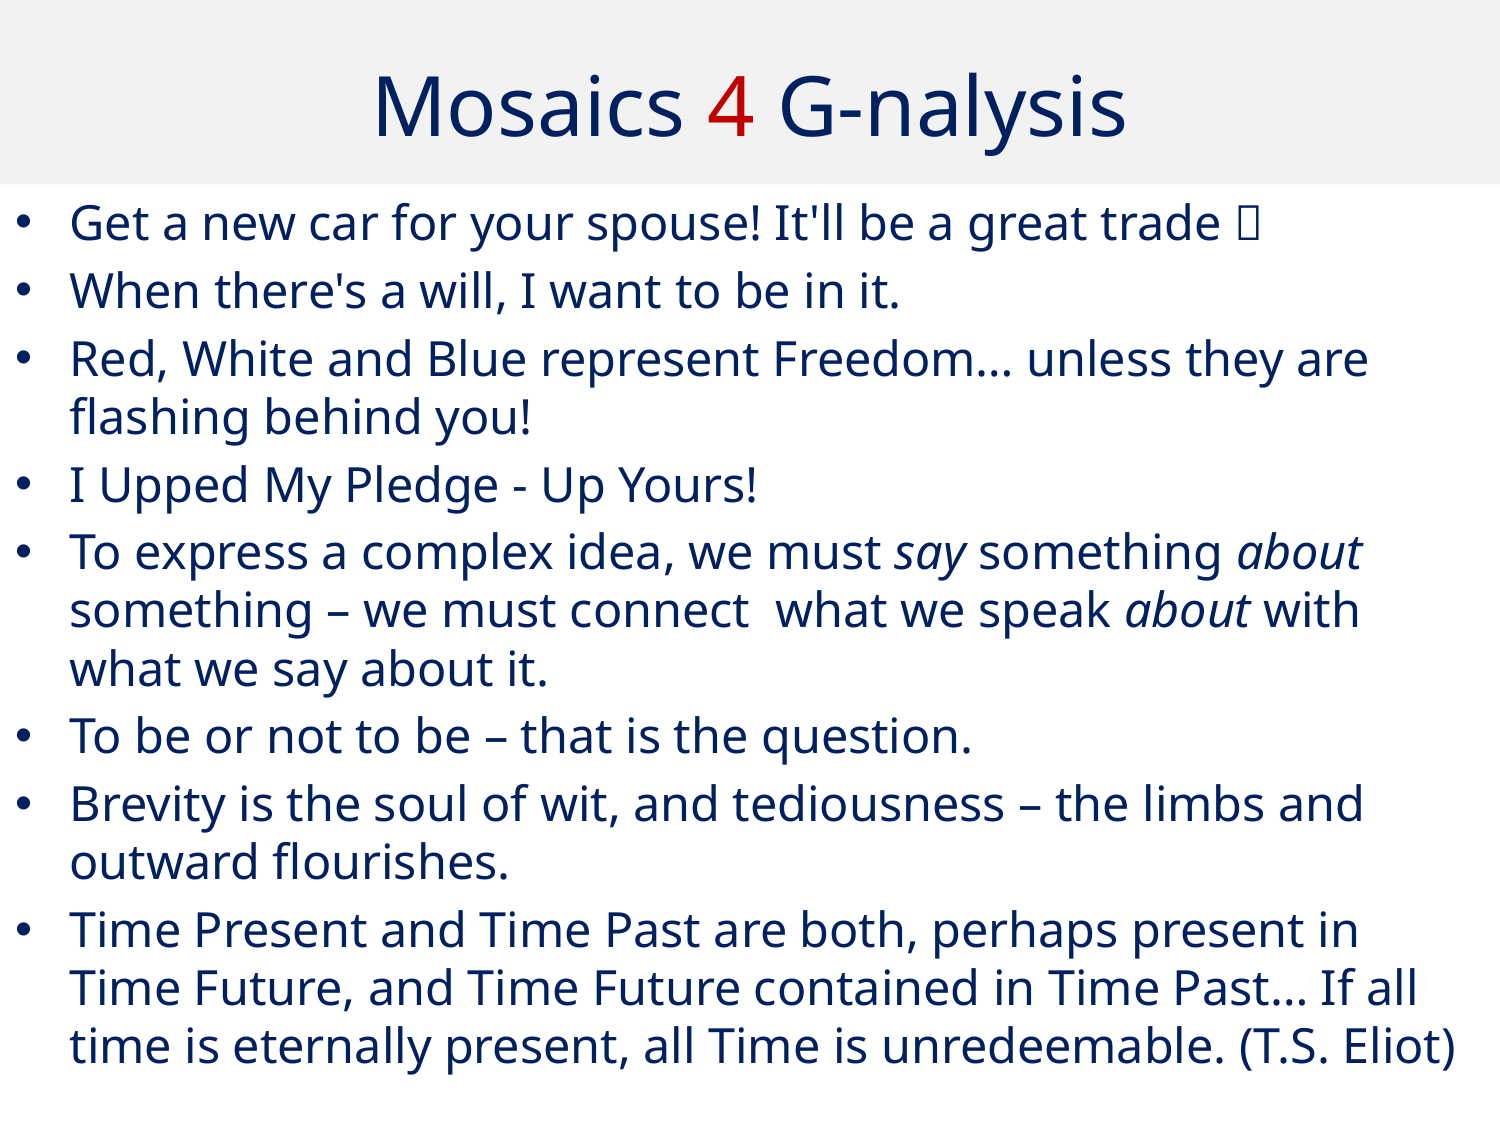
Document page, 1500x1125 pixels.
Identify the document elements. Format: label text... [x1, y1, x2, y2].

list Get a new car for your spouse! It'll be a great trade  When there's a will, I want to be in it. Red, White and Blue represent Freedom… unless they are flashing behind you! I Upped My Pledge - Up Yours! To express a complex idea, we must say something about something – we must connect what we speak about with what we say about it. To be or not to be – that is the question. Brevity is the soul of wit, and tediousness – the limbs and outward flourishes. Time Present and Time Past are both, perhaps present in Time Future, and Time Future contained in Time Past… If all time is eternally present, all Time is unredeemable. (T.S. Eliot) [0, 184, 1500, 1125]
title Mosaics 4 G-nalysis [75, 45, 1425, 161]
